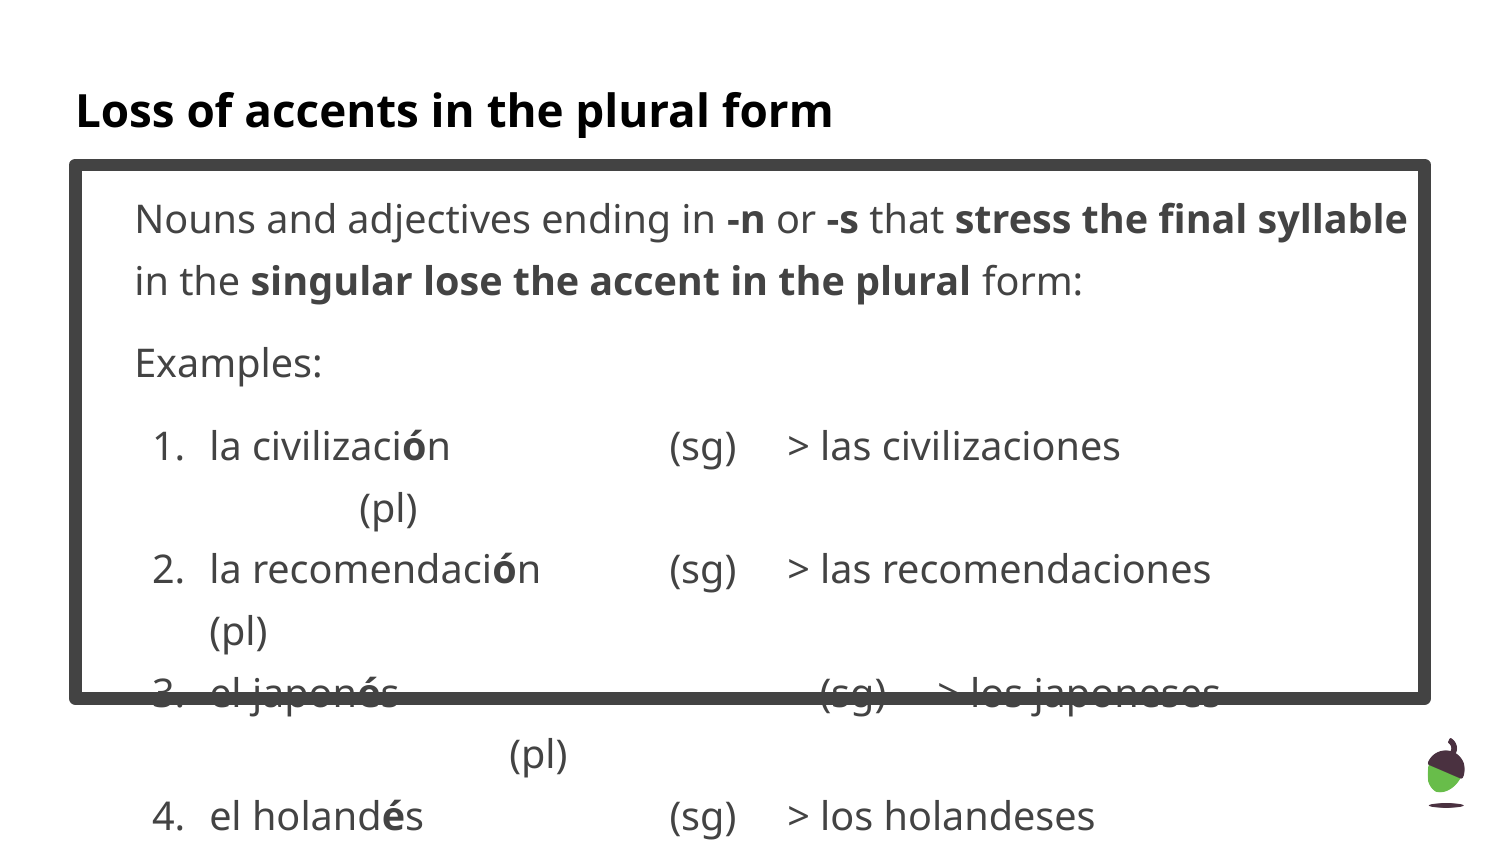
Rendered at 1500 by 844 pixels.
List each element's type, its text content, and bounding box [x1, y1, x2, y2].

title Loss of accents in the plural form [75, 72, 1159, 164]
picture [1427, 738, 1465, 808]
list Nouns and adjectives ending in -n or -s that stress the final syllable in the singular lose the accent in the plural form: Examples: la civilización (sg) > las civilizaciones (pl) la recomendación (sg) > las recomendaciones (pl) el japonés (sg) > los japoneses (pl) el holandés (sg) > los holandeses (pl) [75, 164, 1425, 699]
